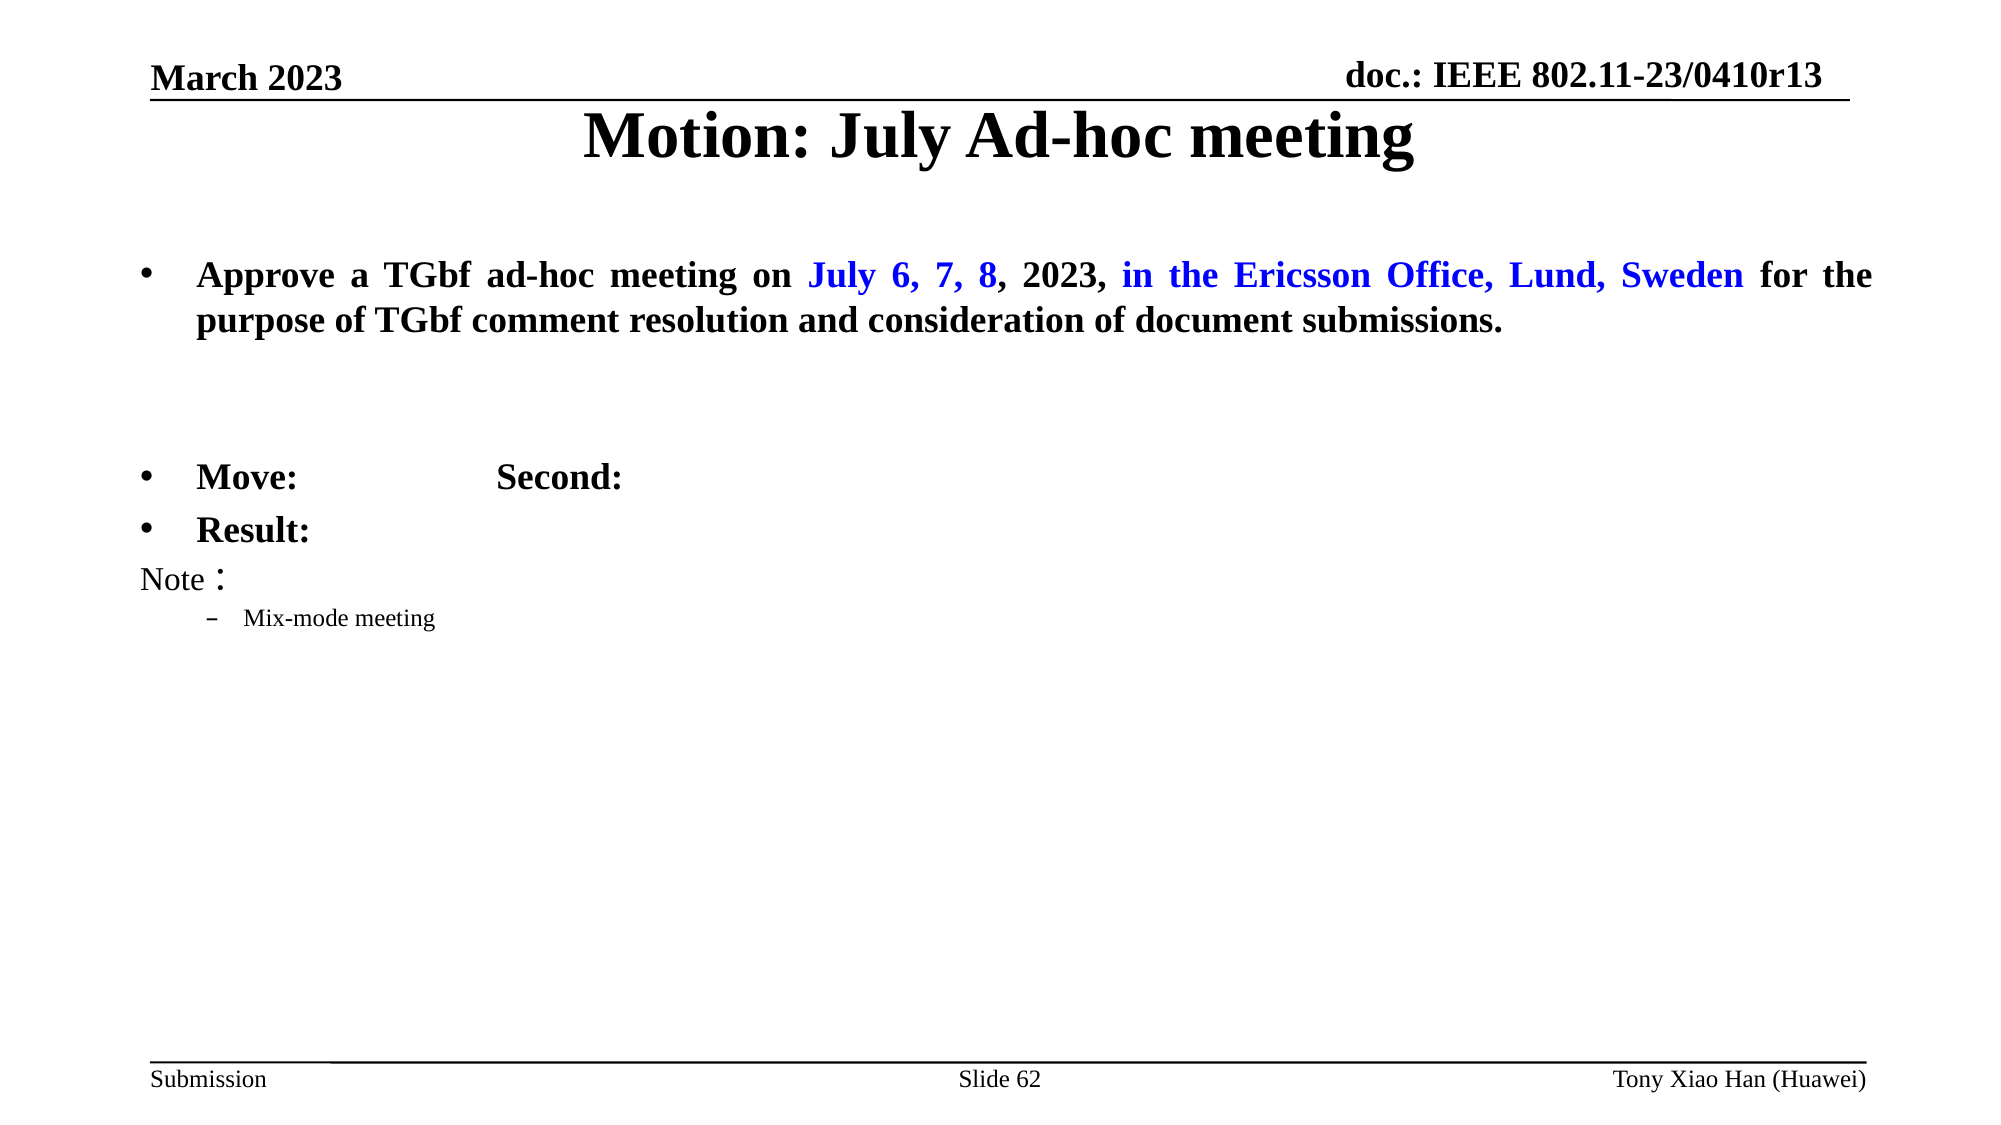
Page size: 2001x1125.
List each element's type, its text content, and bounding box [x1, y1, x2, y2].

text_box Approve a TGbf ad-hoc meeting on July 6, 7, 8, 2023, in the Ericsson Office, Lund, Sweden for the purpose of TGbf comment resolution and consideration of document submissions. Move: Second: Result: Note： Mix-mode meeting [125, 212, 1888, 1013]
text_box Motion: July Ad-hoc meeting [362, 87, 1638, 175]
